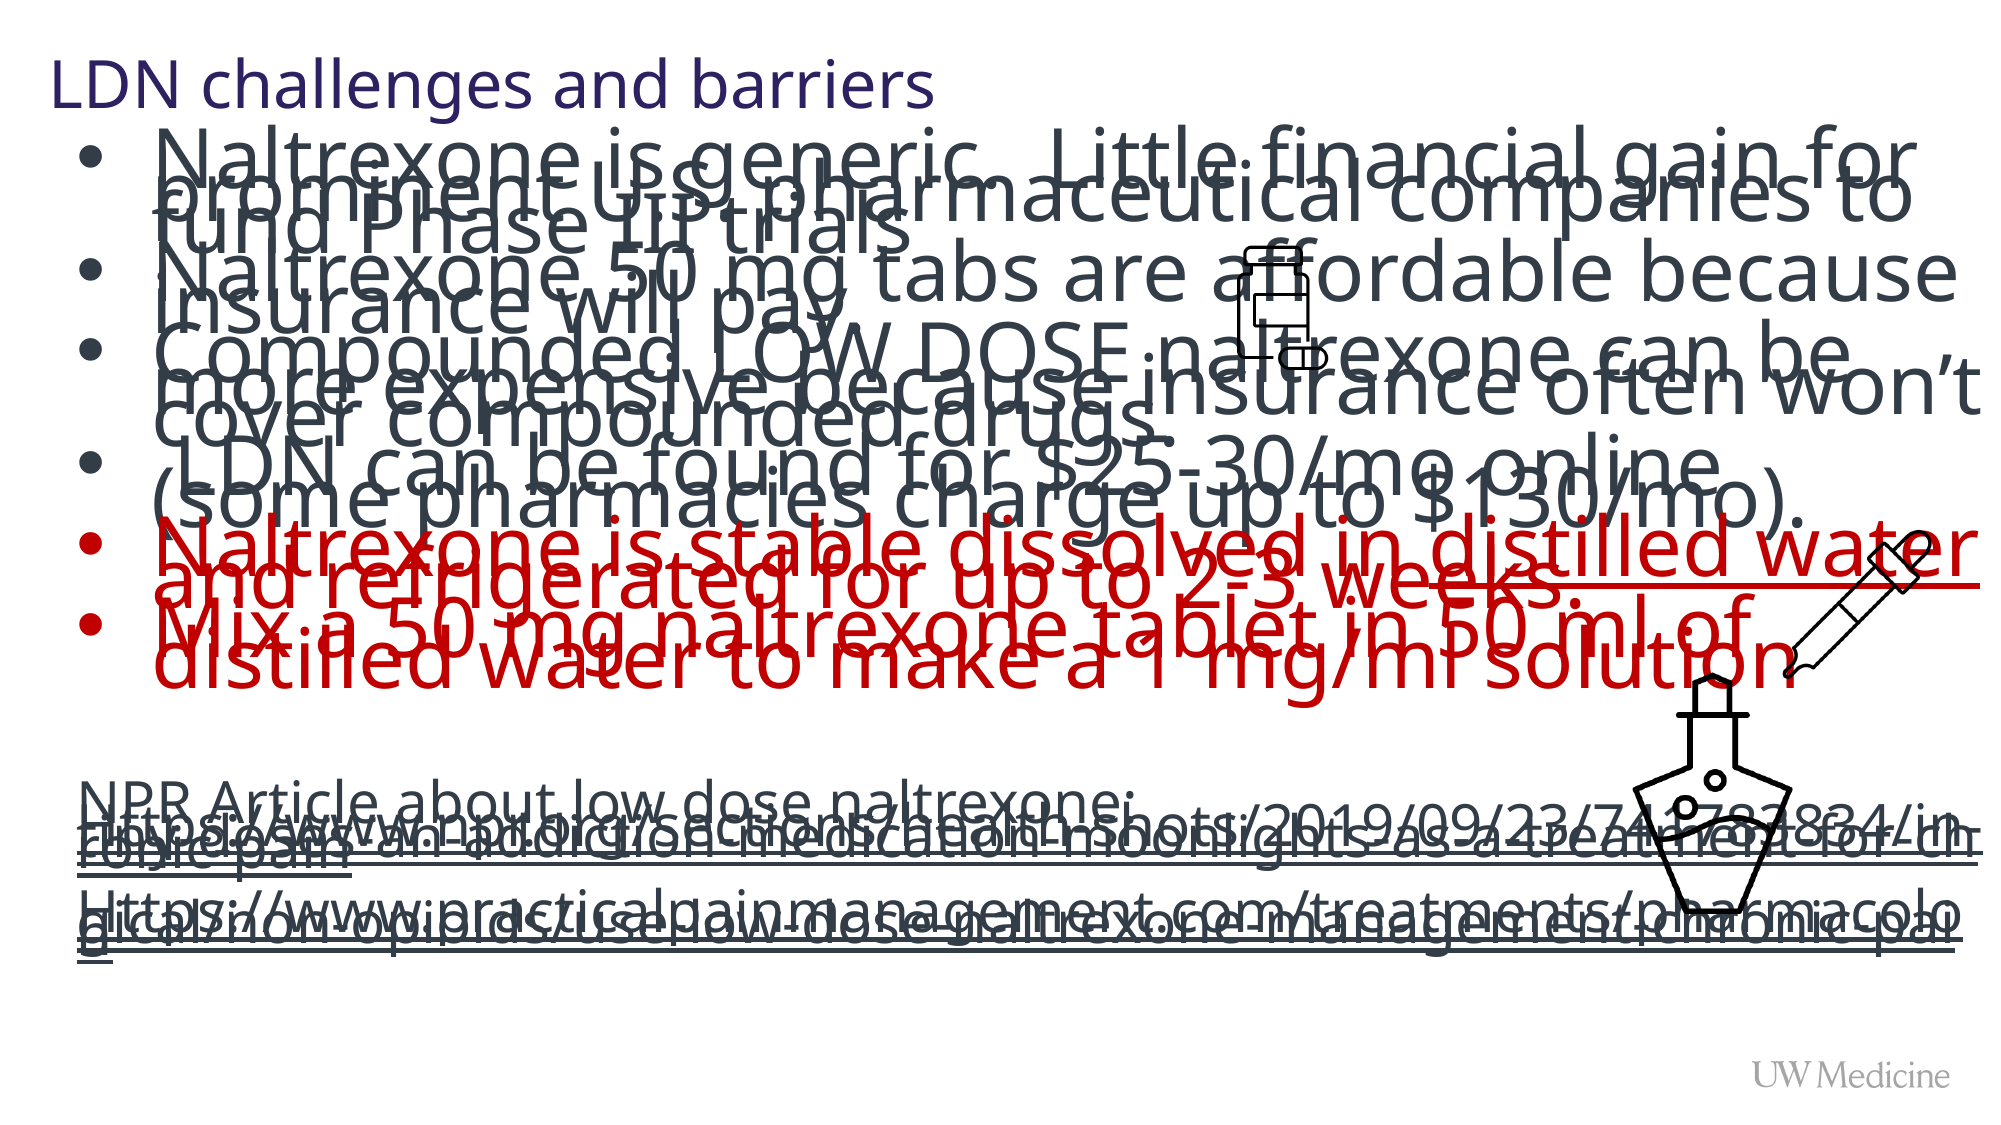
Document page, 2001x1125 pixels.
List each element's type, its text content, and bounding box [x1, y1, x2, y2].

picture [1576, 519, 1942, 928]
list Naltrexone is generic. Little financial gain for prominent U.S. pharmaceutical companies to fund Phase III trials Naltrexone 50 mg tabs are affordable because insurance will pay. Compounded LOW DOSE naltrexone can be more expensive because insurance often won’t cover compounded drugs. LDN can be found for $25-30/mo online (some pharmacies charge up to $130/mo). Naltrexone is stable dissolved in distilled water and refrigerated for up to 2-3 weeks. Mix a 50 mg naltrexone tablet in 50 ml of distilled water to make a 1 mg/ml solution NPR Article about low dose naltrexone: Https://www.npr.org/sections/health-shots/2019/09/23/741783834/in-tiny-doses-an-addiction-medication-moonlights-as-a-treatment-for-chronic-pain Https://www.practicalpainmanagement.com/treatments/pharmacological/non-opioids/use-low-dose-naltrexone-management-chronic-pain [0, 166, 2000, 940]
title LDN challenges and barriers [33, 43, 1907, 166]
picture [1207, 233, 1358, 384]
